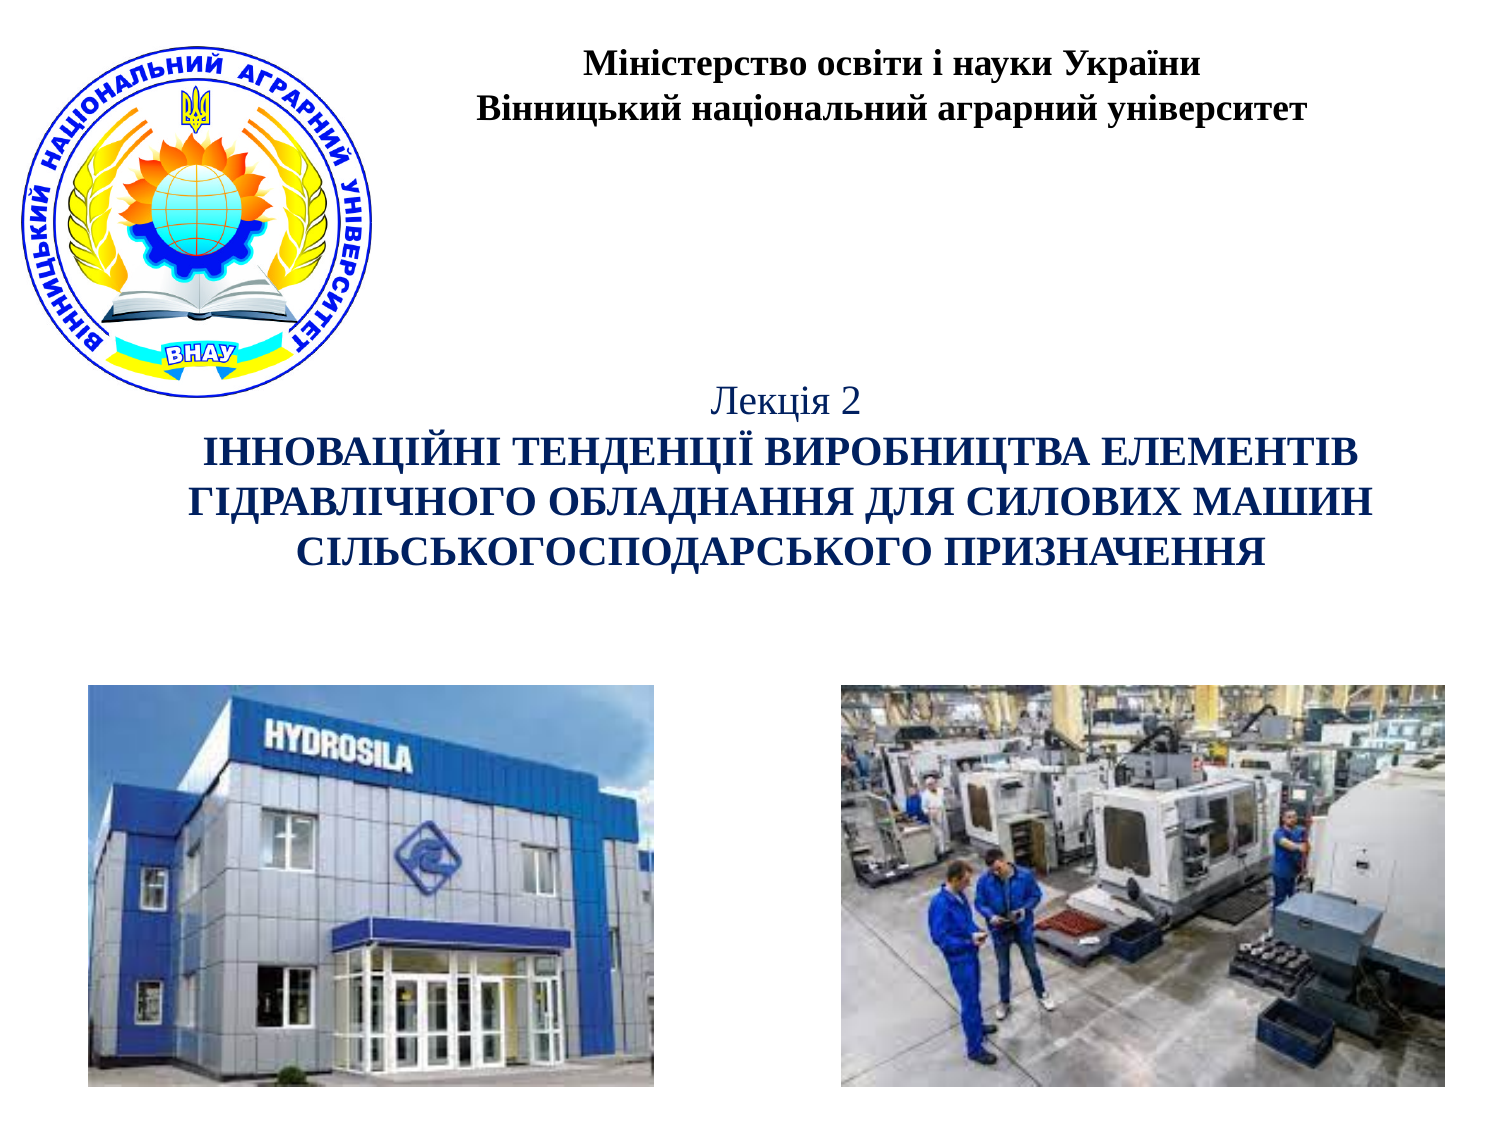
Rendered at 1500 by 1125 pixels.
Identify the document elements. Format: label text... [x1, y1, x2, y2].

picture [841, 685, 1446, 1088]
picture [20, 46, 373, 398]
text_box Міністерство освіти і науки України Вінницький національний аграрний університет [374, 30, 1411, 136]
title Лекція 2 ІННОВАЦІЙНІ ТЕНДЕНЦІЇ ВИРОБНИЦТВА ЕЛЕМЕНТІВ ГІДРАВЛІЧНОГО ОБЛАДНАННЯ ДЛЯ СИЛОВИХ МАШИН СІЛЬСЬКОГОСПОДАРСЬКОГО ПРИЗНАЧЕННЯ [148, 352, 1424, 594]
picture [88, 685, 654, 1088]
